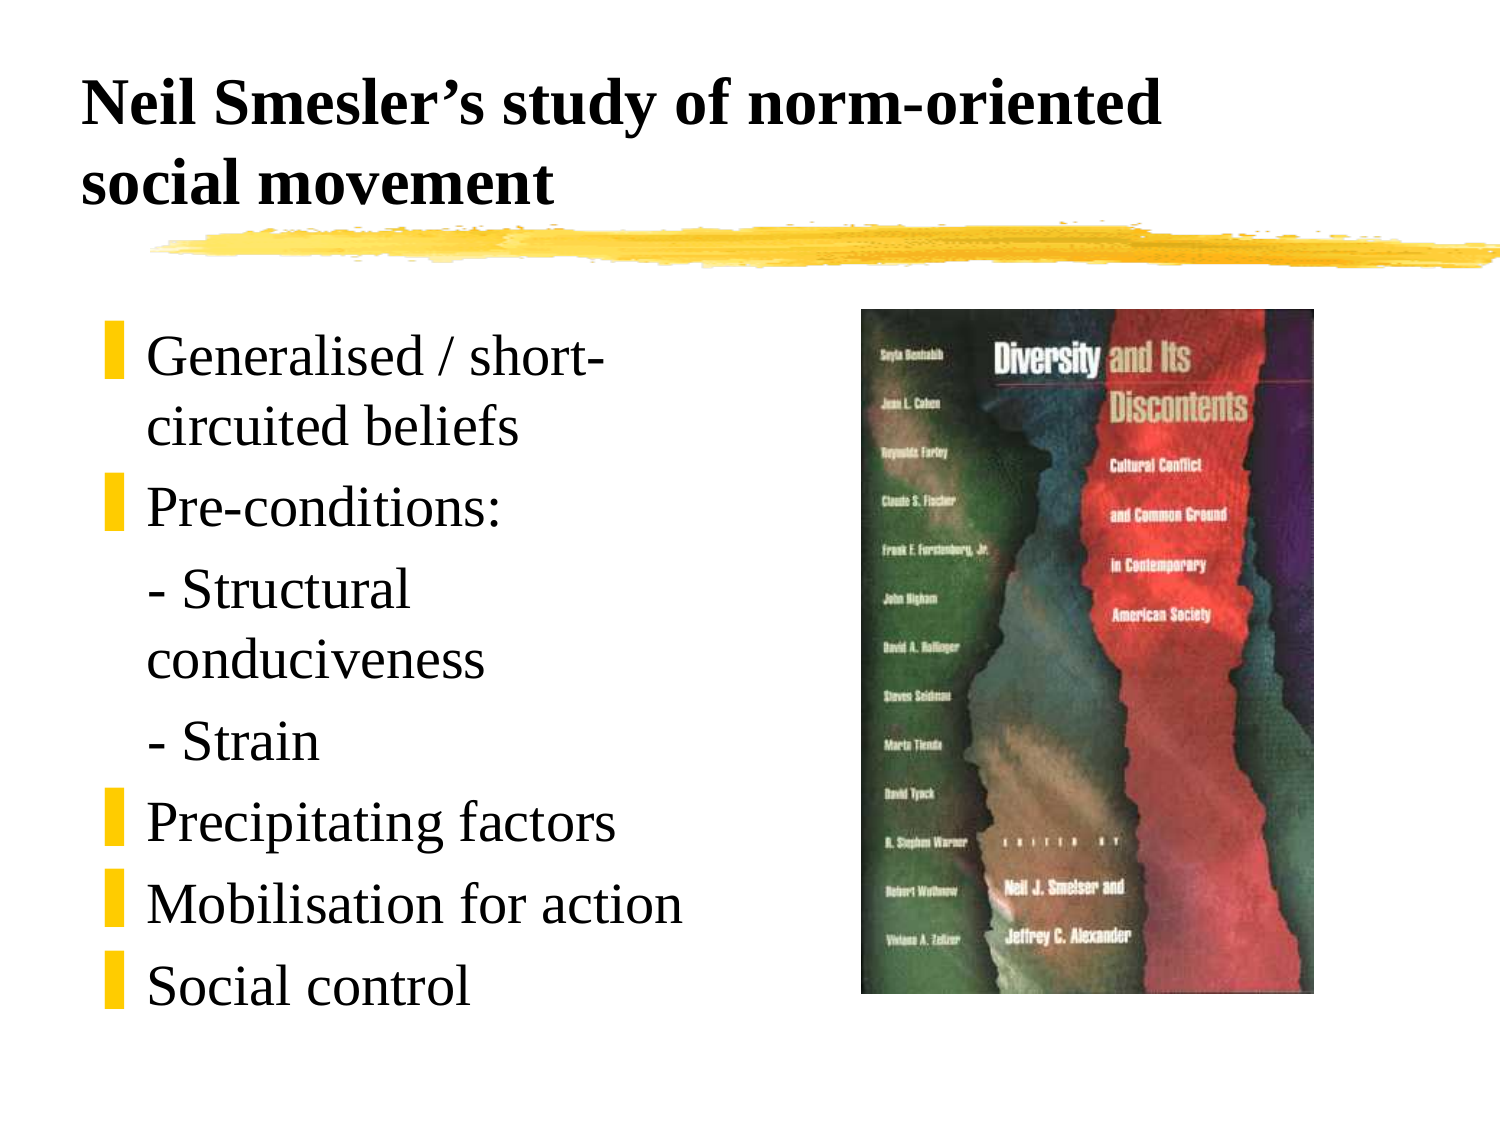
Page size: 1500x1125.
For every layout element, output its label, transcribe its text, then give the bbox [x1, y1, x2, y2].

title Neil Smesler’s study of norm-oriented social movement [66, 37, 1342, 225]
picture [150, 215, 1500, 279]
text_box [861, 309, 1314, 994]
list Generalised / short-circuited beliefs Pre-conditions: - Structural conduciveness - Strain Precipitating factors Mobilisation for action Social control [75, 309, 734, 994]
